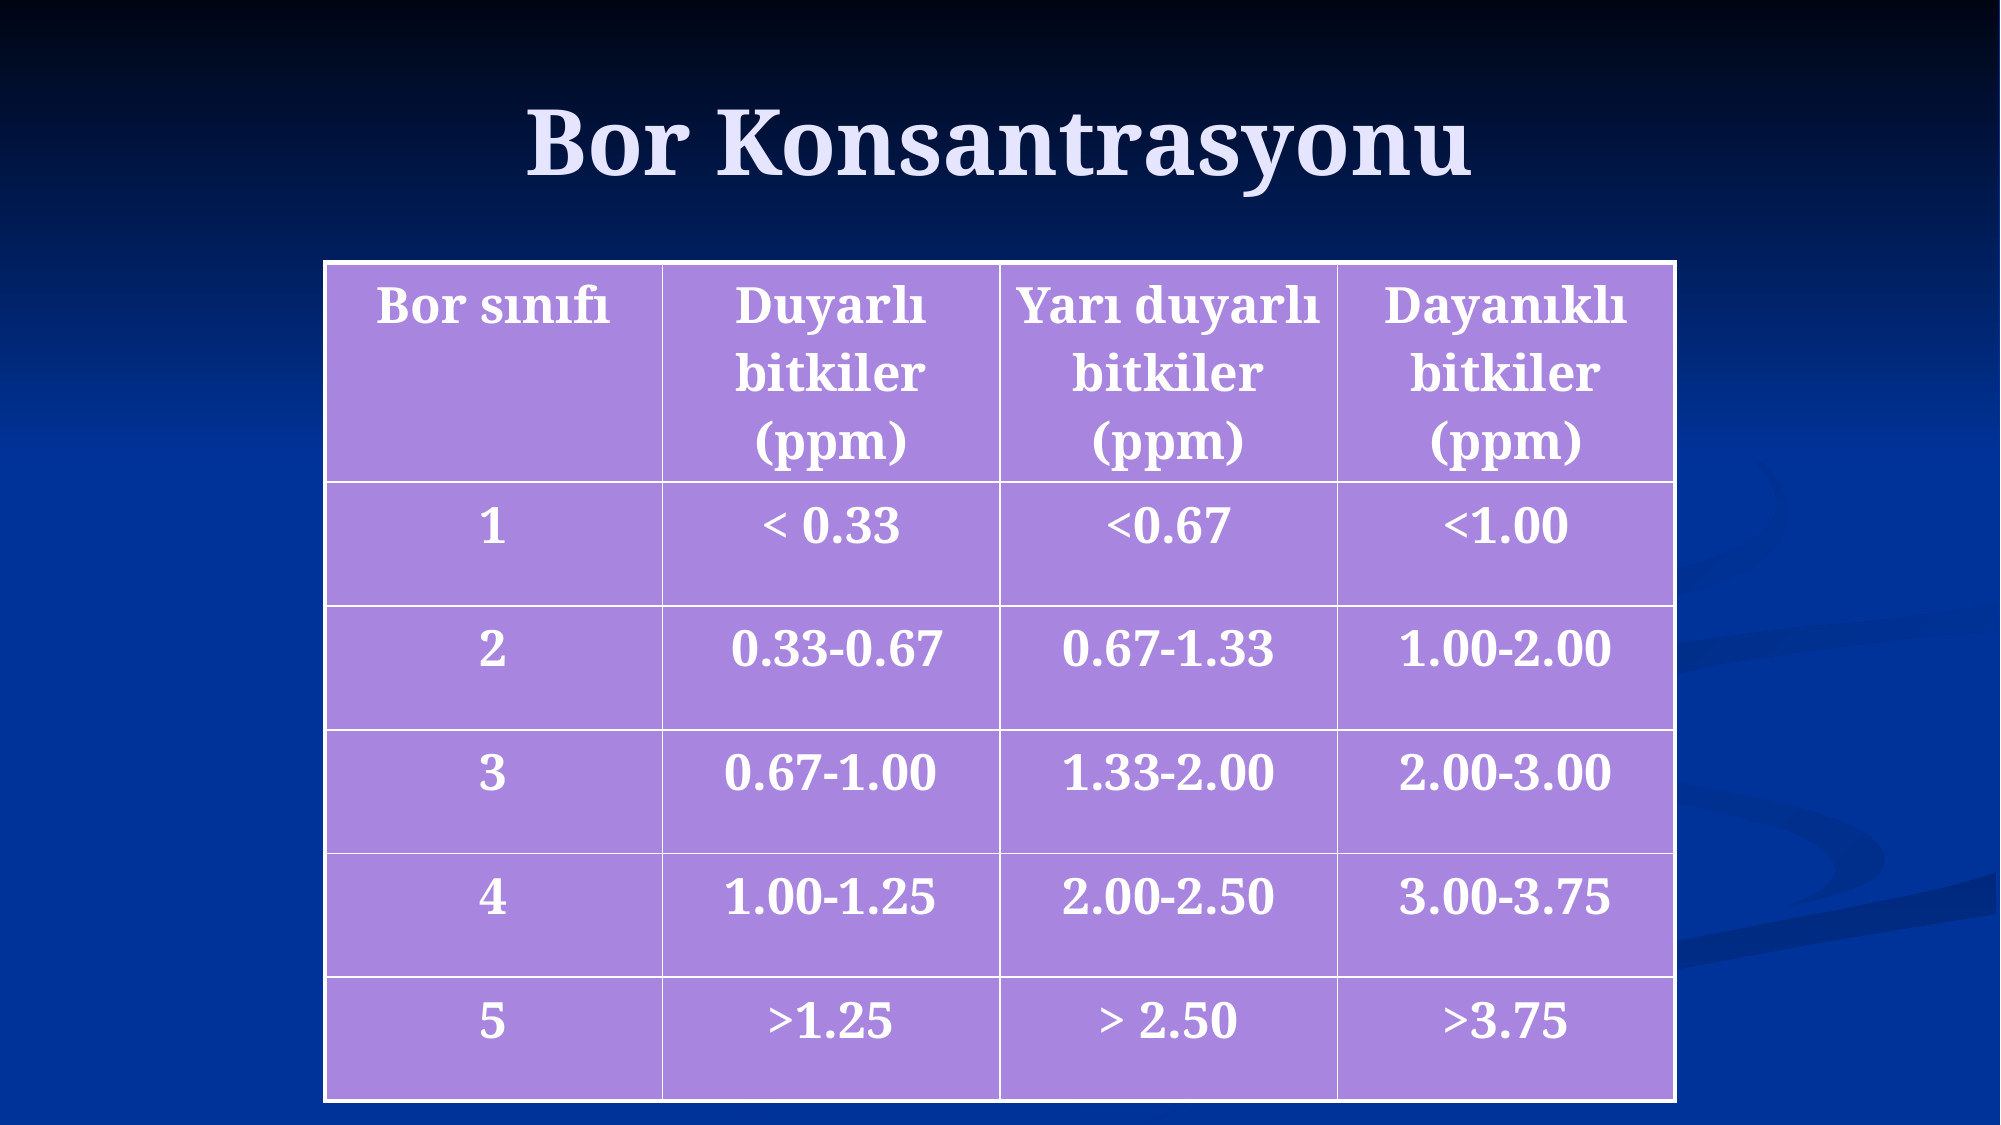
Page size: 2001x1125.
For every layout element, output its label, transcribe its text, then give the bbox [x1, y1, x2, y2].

table_cell 1 [327, 483, 662, 605]
table_cell >1.25 [663, 978, 999, 1099]
table_cell 4 [327, 854, 662, 976]
table_cell 2 [327, 607, 662, 729]
table_cell >3.75 [1338, 978, 1673, 1099]
table_cell 5 [327, 978, 662, 1099]
table_header Bor sınıfı [327, 265, 662, 481]
table_cell 1.33-2.00 [1001, 731, 1337, 853]
table_cell 0.67-1.00 [663, 731, 999, 853]
table_header Dayanıklı bitkiler (ppm) [1338, 265, 1673, 481]
table_header Yarı duyarlı bitkiler (ppm) [1001, 265, 1337, 481]
table_header Duyarlı bitkiler (ppm) [663, 265, 999, 481]
table_cell 1.00-1.25 [663, 854, 999, 976]
title Bor Konsantrasyonu [99, 45, 1900, 233]
table_cell <0.67 [1001, 483, 1337, 605]
table_cell 3 [327, 731, 662, 853]
table_cell > 2.50 [1001, 978, 1337, 1099]
table_cell 1.00-2.00 [1338, 607, 1673, 729]
table_cell 0.33-0.67 [663, 607, 999, 729]
table_cell <1.00 [1338, 483, 1673, 605]
table_cell 0.67-1.33 [1001, 607, 1337, 729]
table_cell 3.00-3.75 [1338, 854, 1673, 976]
table_cell 2.00-2.50 [1001, 854, 1337, 976]
table_cell 2.00-3.00 [1338, 731, 1673, 853]
table_cell < 0.33 [663, 483, 999, 605]
